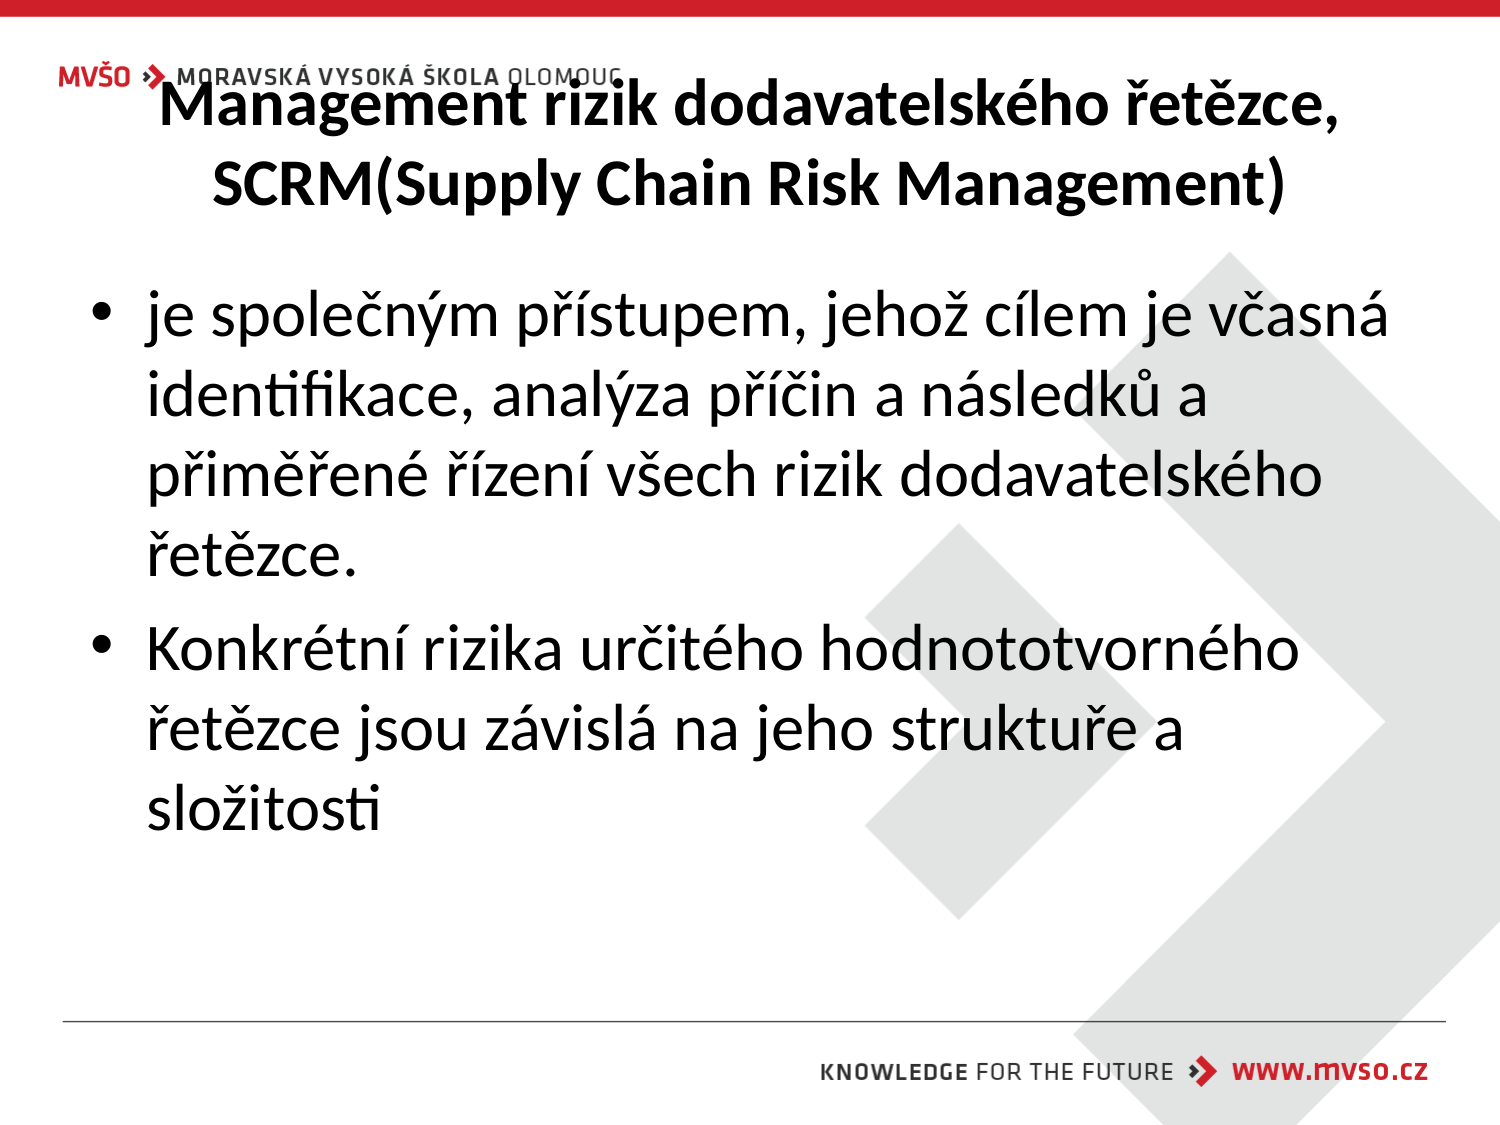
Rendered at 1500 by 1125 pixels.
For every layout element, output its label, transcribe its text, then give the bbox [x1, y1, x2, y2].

list je společným přístupem, jehož cílem je včasná identifikace, analýza příčin a následků a přiměřené řízení všech rizik dodavatelského řetězce. Konkrétní rizika určitého hodnototvorného řetězce jsou závislá na jeho struktuře a složitosti [75, 262, 1425, 1005]
title Management rizik dodavatelského řetězce, SCRM(Supply Chain Risk Management) [75, 45, 1425, 233]
picture [0, 0, 1500, 1125]
